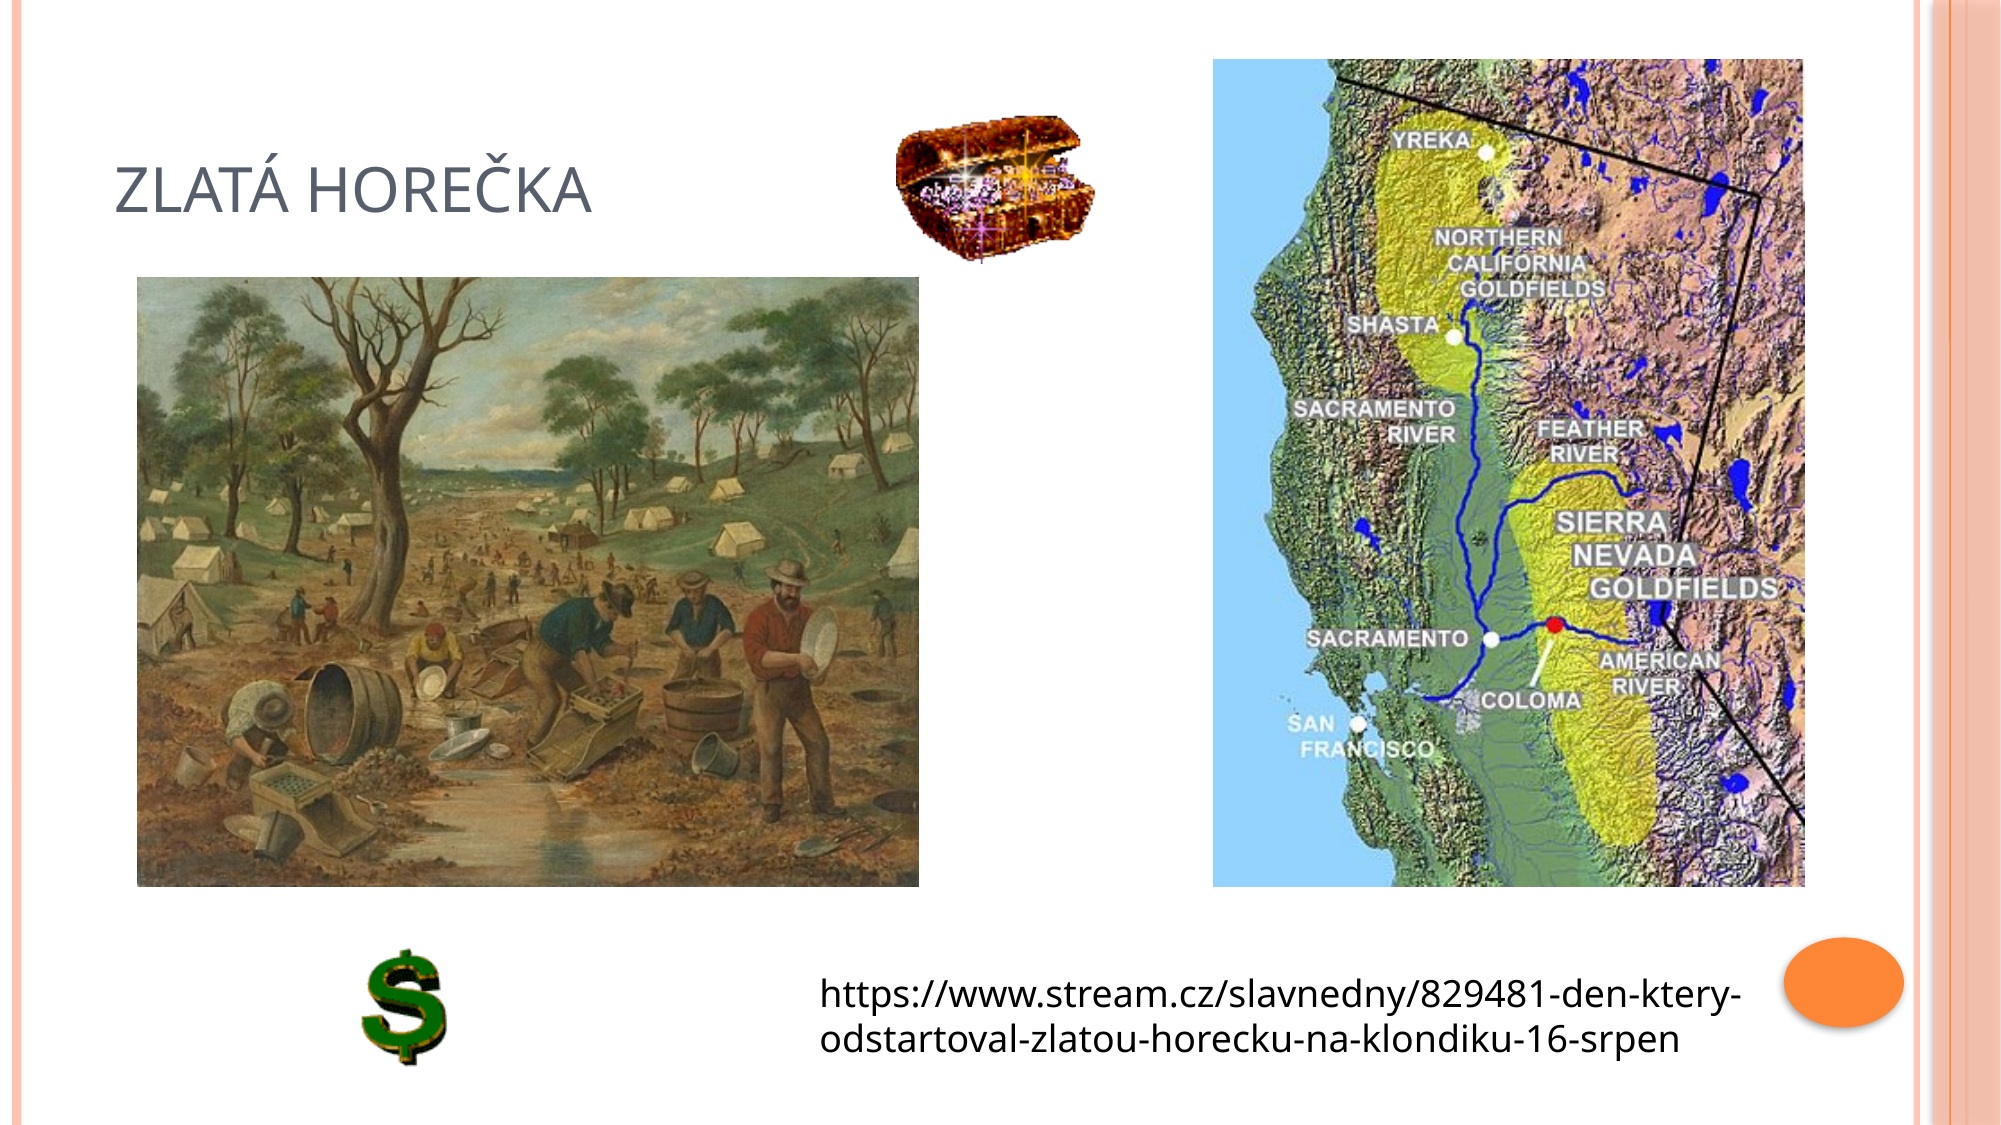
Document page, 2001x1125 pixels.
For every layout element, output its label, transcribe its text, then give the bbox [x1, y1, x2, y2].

picture [895, 113, 1105, 265]
picture [136, 276, 920, 888]
title Zlatá horečka [99, 45, 1734, 233]
text_box https://www.stream.cz/slavnedny/829481-den-ktery-odstartoval-zlatou-horecku-na-klondiku-16-srpen [804, 963, 1805, 1068]
picture [1212, 58, 1806, 888]
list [340, 943, 467, 1070]
